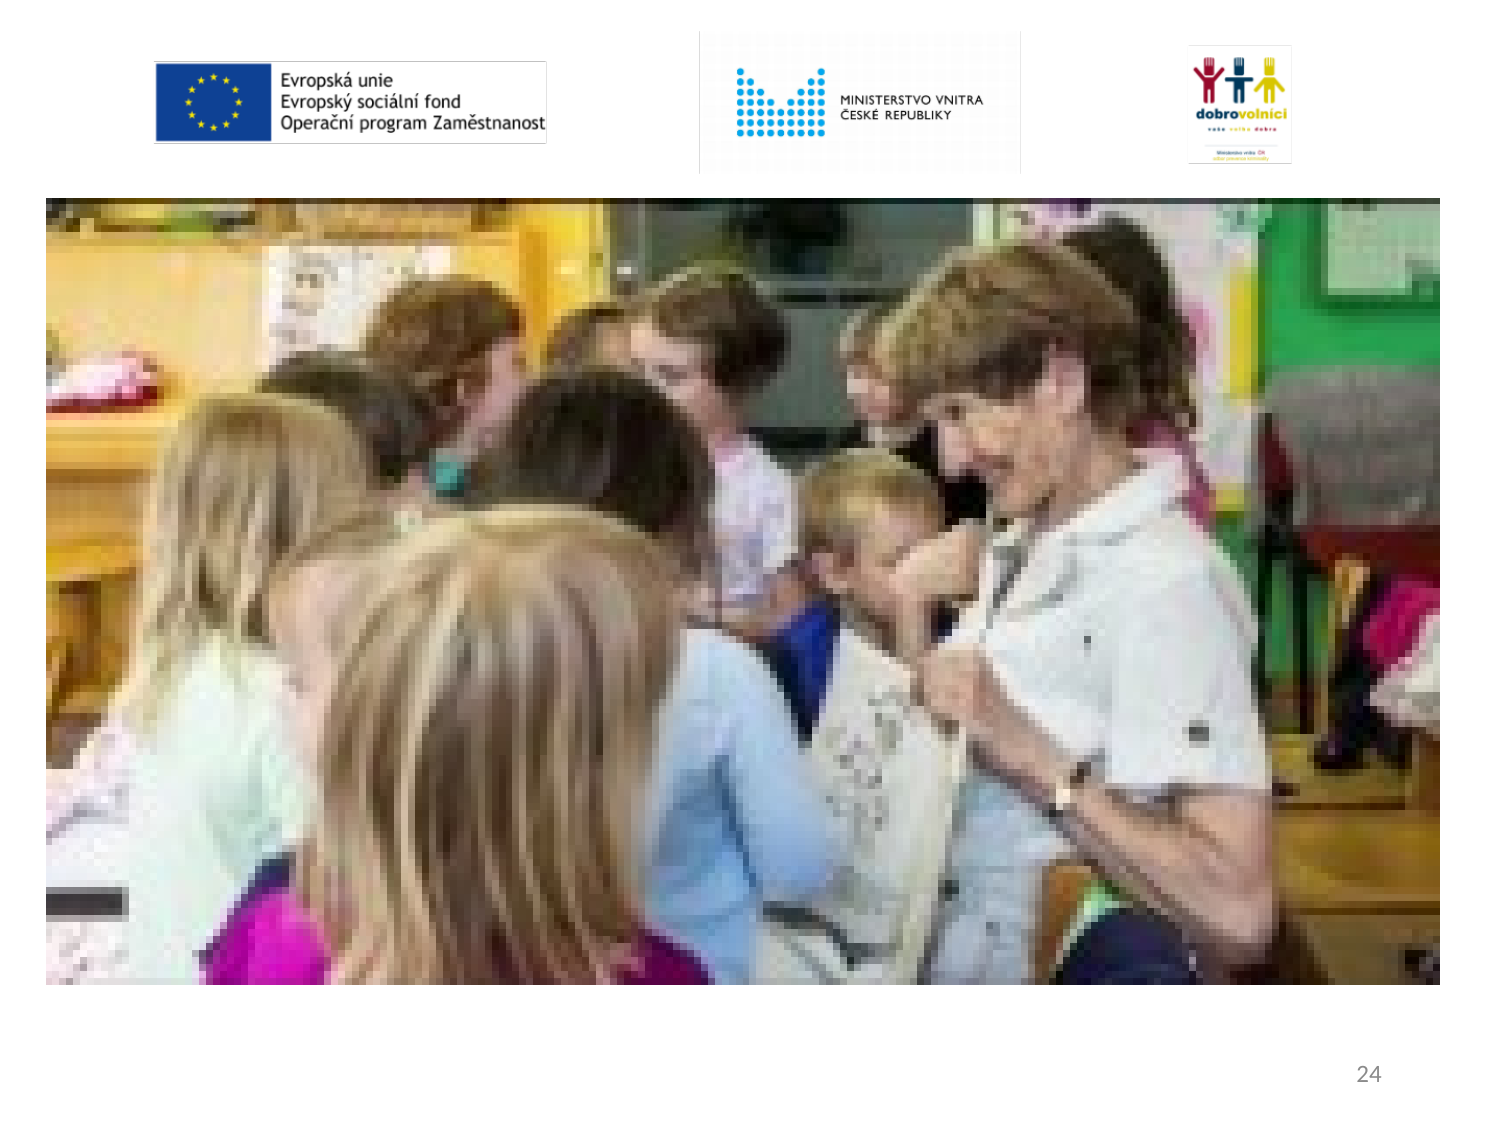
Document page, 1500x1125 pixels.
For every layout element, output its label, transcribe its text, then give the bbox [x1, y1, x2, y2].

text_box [45, 197, 1441, 986]
slide_number 24 [1059, 1042, 1397, 1103]
picture [152, 31, 1293, 174]
